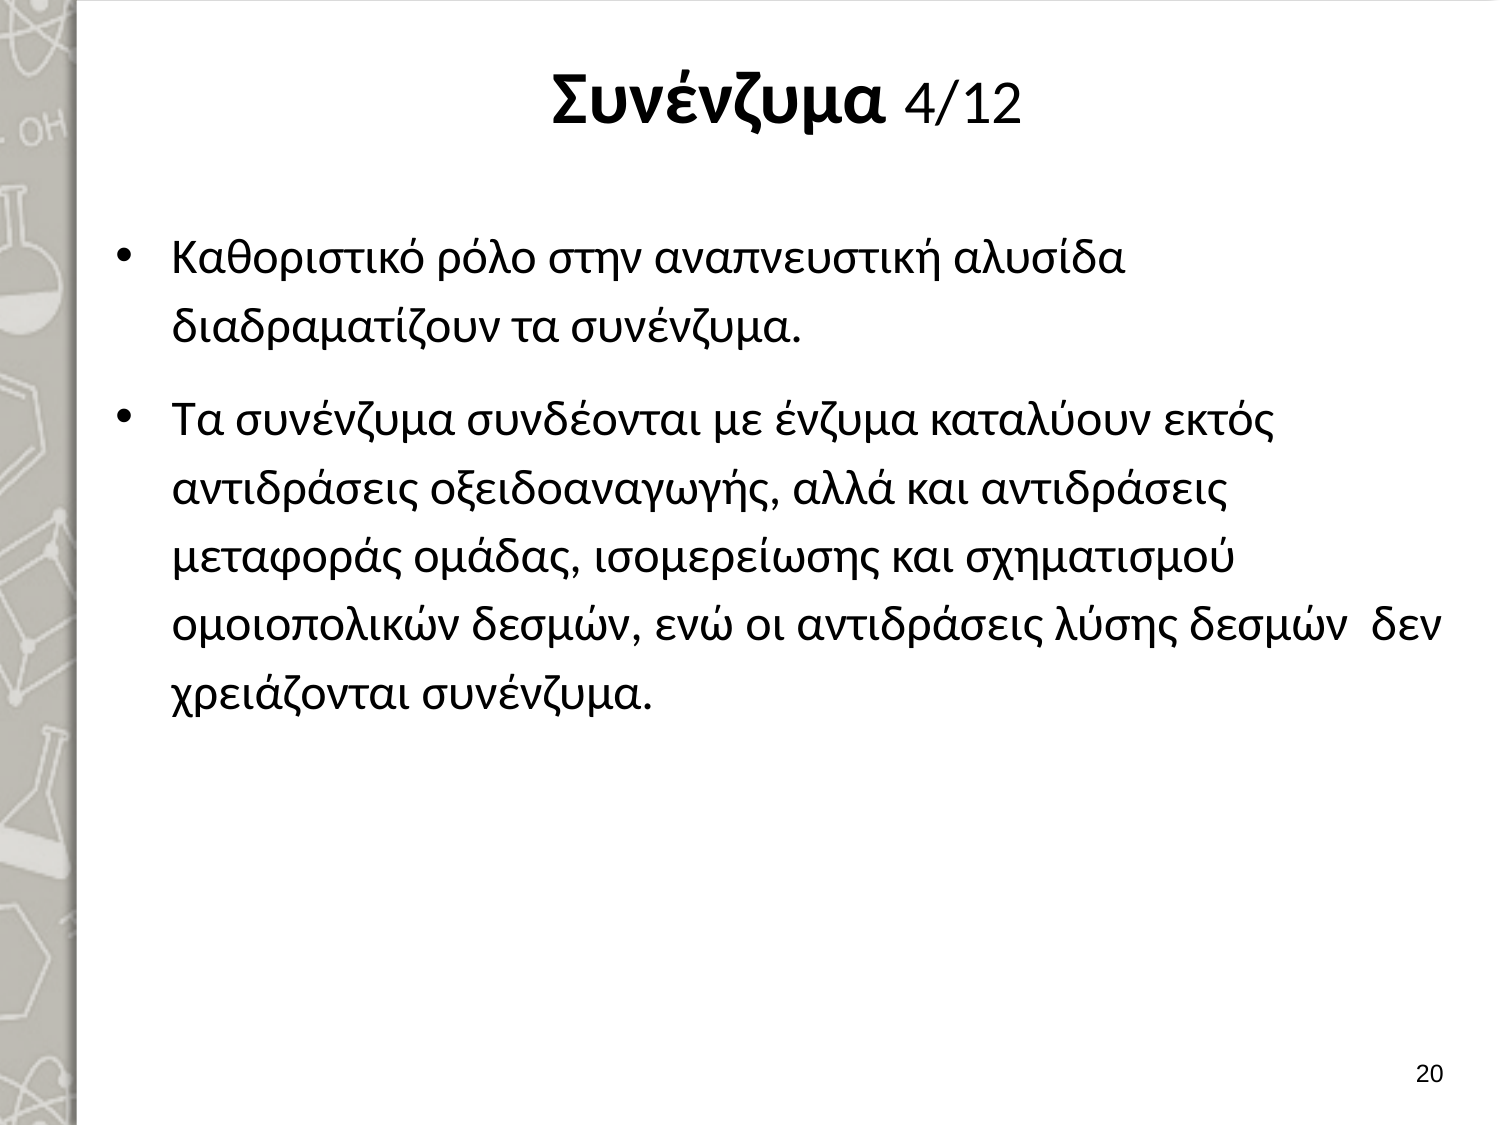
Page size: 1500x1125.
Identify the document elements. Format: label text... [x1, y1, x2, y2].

slide_number 19 [1108, 1042, 1459, 1103]
title Συνένζυμα 4/12 [76, 19, 1500, 169]
list Καθοριστικό ρόλο στην αναπνευστική αλυσίδα διαδραματίζουν τα συνένζυμα. Τα συνένζυμα συνδέονται με ένζυμα καταλύουν εκτός αντιδράσεις οξειδοανα­γωγής, αλλά και αντιδράσεις μεταφοράς ομάδας, ισομερείωσης και σχηματισμού ομοιοπολικών δε­σμών, ενώ οι αντιδράσεις λύσης δεσμών δεν χρειάζονται συνένζυμα. [100, 208, 1471, 1024]
